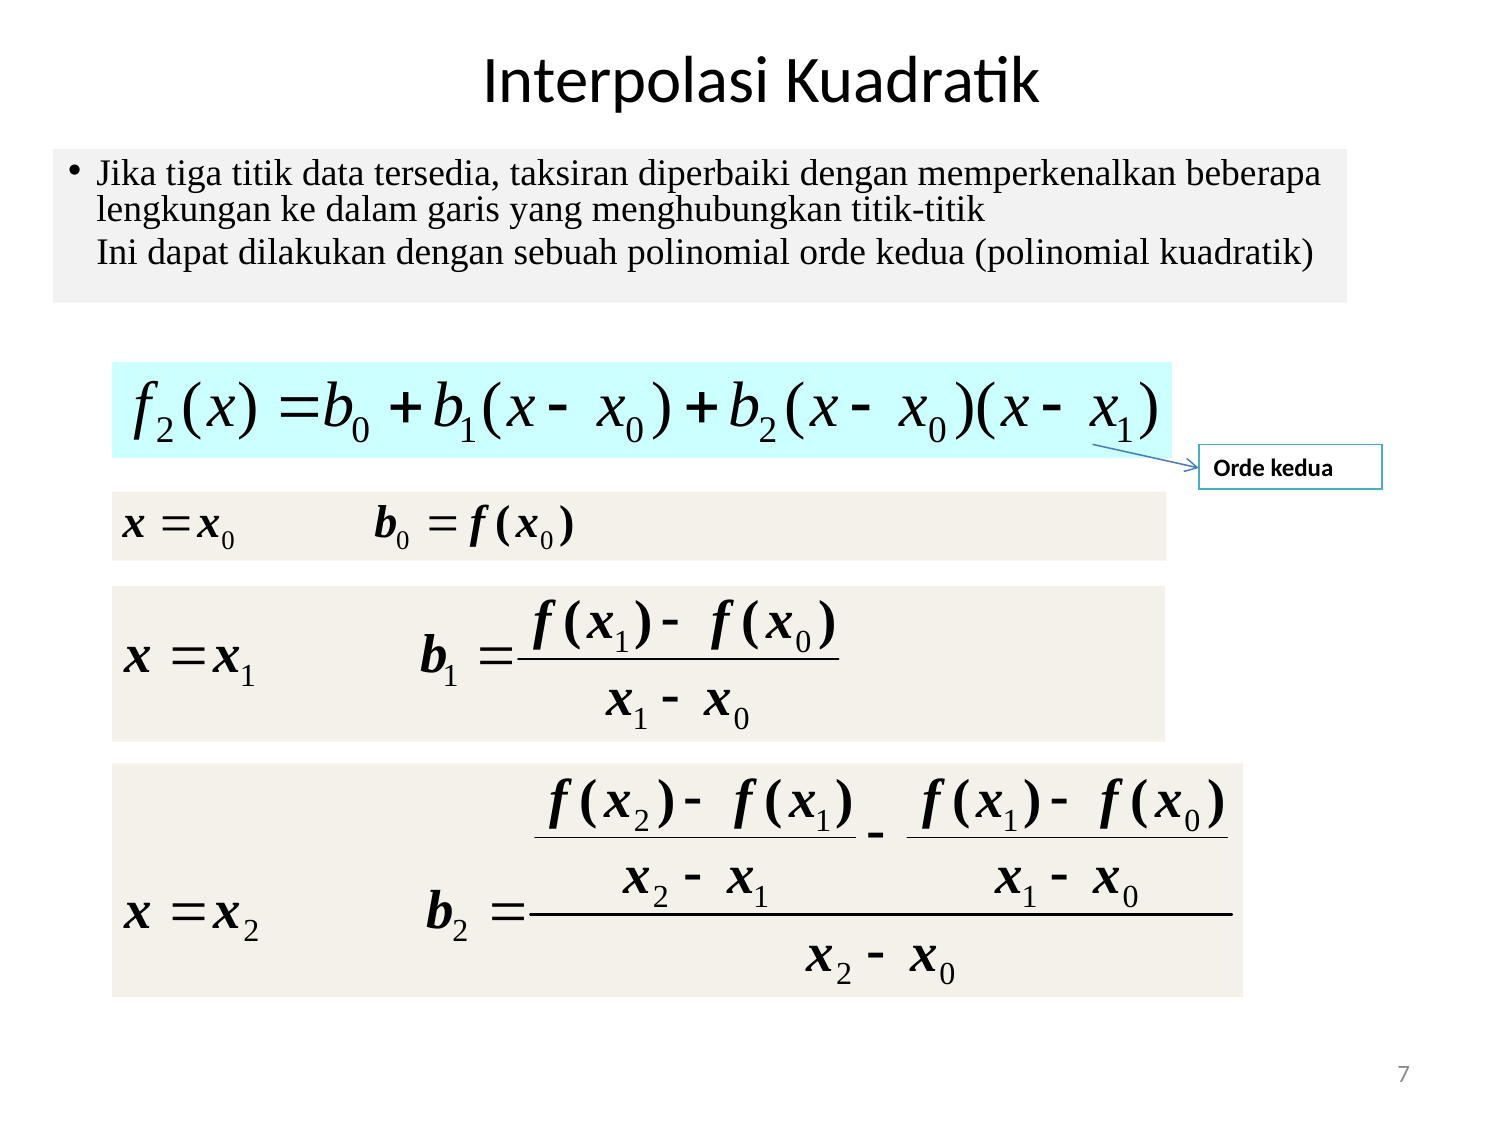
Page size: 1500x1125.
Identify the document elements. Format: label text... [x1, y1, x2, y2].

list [111, 361, 1173, 459]
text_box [111, 585, 1166, 742]
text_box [111, 762, 1244, 998]
slide_number 7 [1074, 1042, 1425, 1103]
text_box Interpolasi Kuadratik [112, 30, 1412, 136]
list Jika tiga titik data tersedia, taksiran diperbaiki dengan memperkenalkan beberapa lengkungan ke dalam garis yang menghubungkan titik-titik Ini dapat dilakukan dengan sebuah polinomial orde kedua (polinomial kuadratik) [53, 149, 1347, 303]
text_box Orde kedua [1198, 444, 1382, 490]
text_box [1092, 444, 1200, 469]
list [111, 491, 1167, 561]
